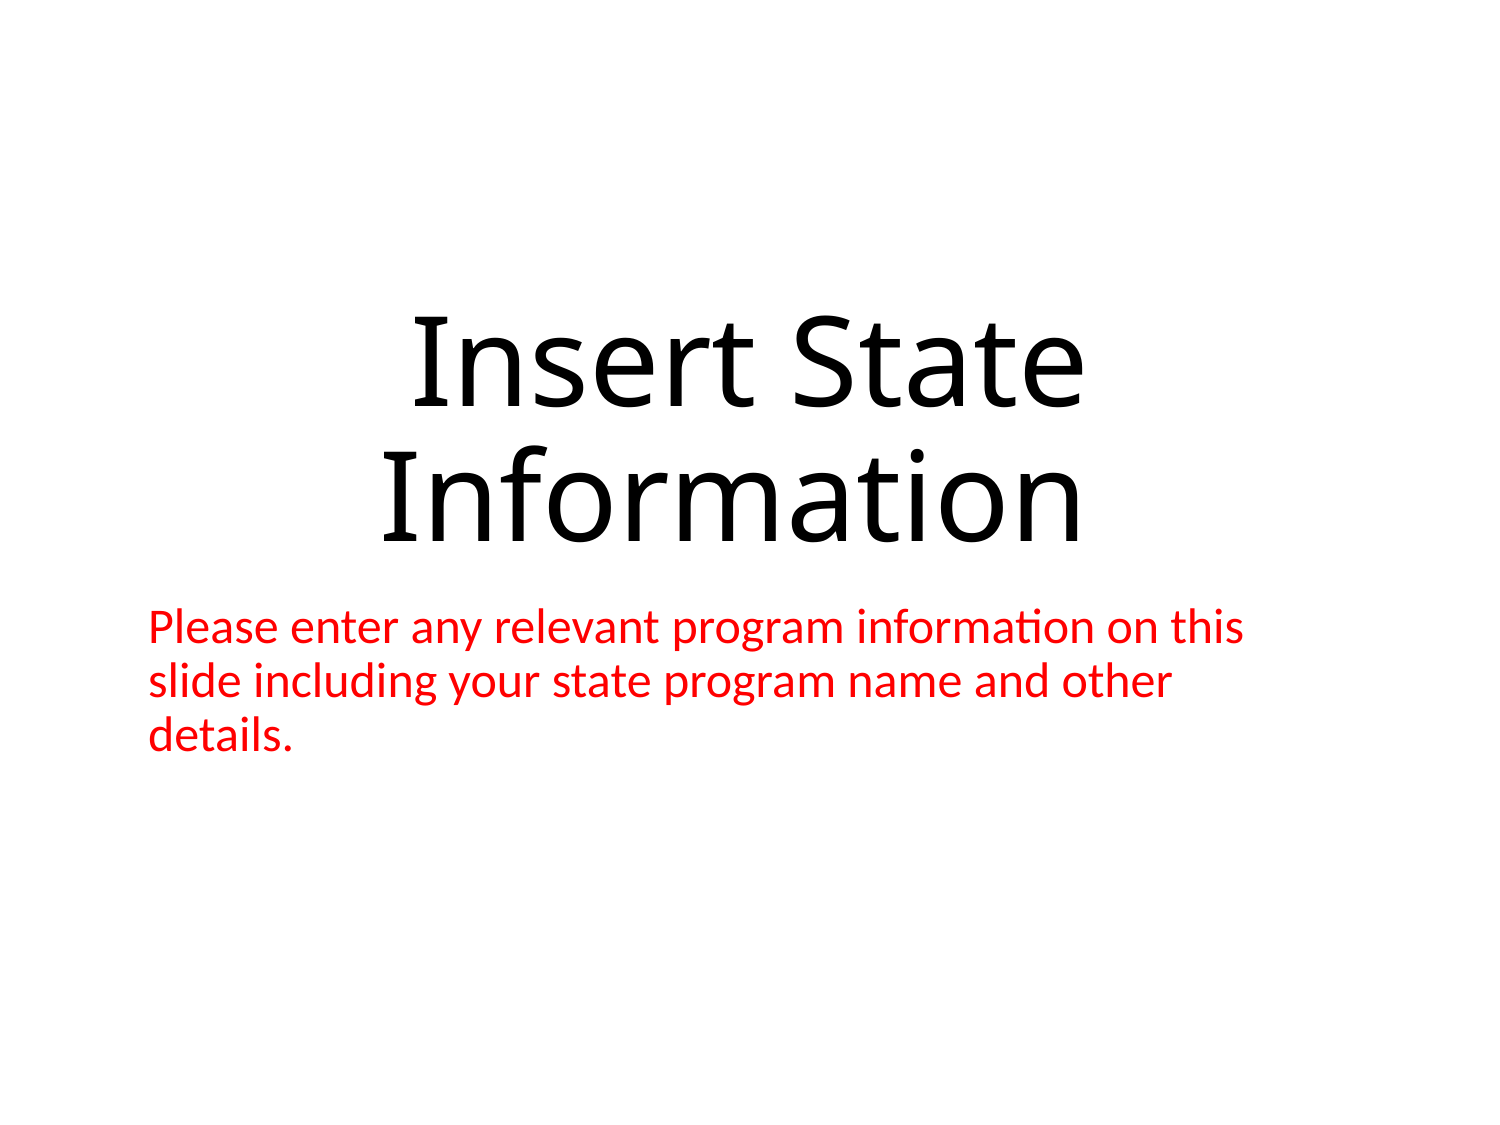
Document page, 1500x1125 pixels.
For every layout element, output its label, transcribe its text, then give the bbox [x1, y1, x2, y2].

title Insert State Information [112, 184, 1388, 576]
subtitle Please enter any relevant program information on this slide including your state program name and other details. [133, 592, 1313, 865]
